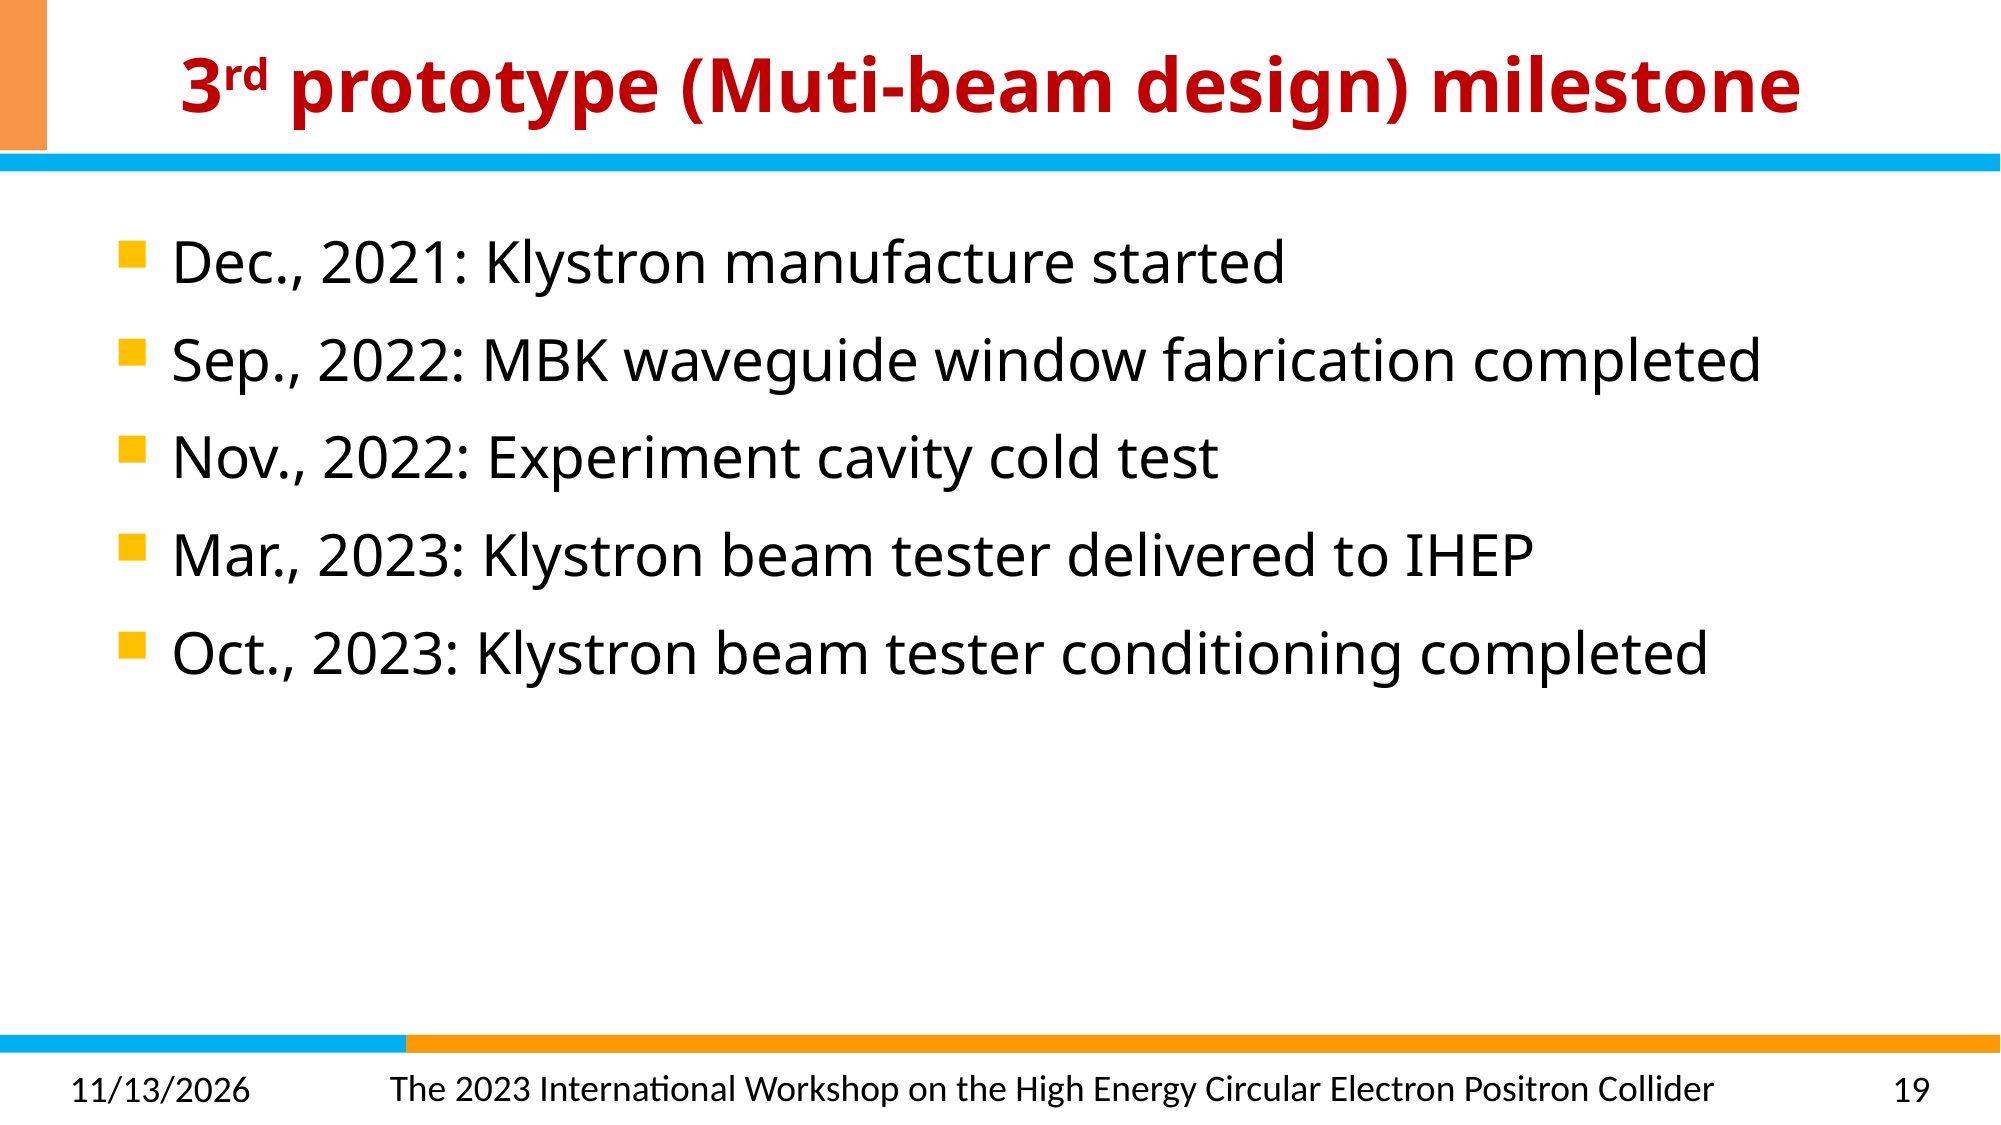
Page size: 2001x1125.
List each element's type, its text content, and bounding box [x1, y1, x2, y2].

title 3rd prototype (Muti-beam design) milestone [109, 23, 1875, 143]
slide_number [55, 1057, 522, 1118]
list Dec., 2021: Klystron manufacture started Sep., 2022: MBK waveguide window fabrication completed Nov., 2022: Experiment cavity cold test Mar., 2023: Klystron beam tester delivered to IHEP Oct., 2023: Klystron beam tester conditioning completed [99, 210, 1900, 1005]
slide_number 19 [1478, 1057, 1945, 1118]
